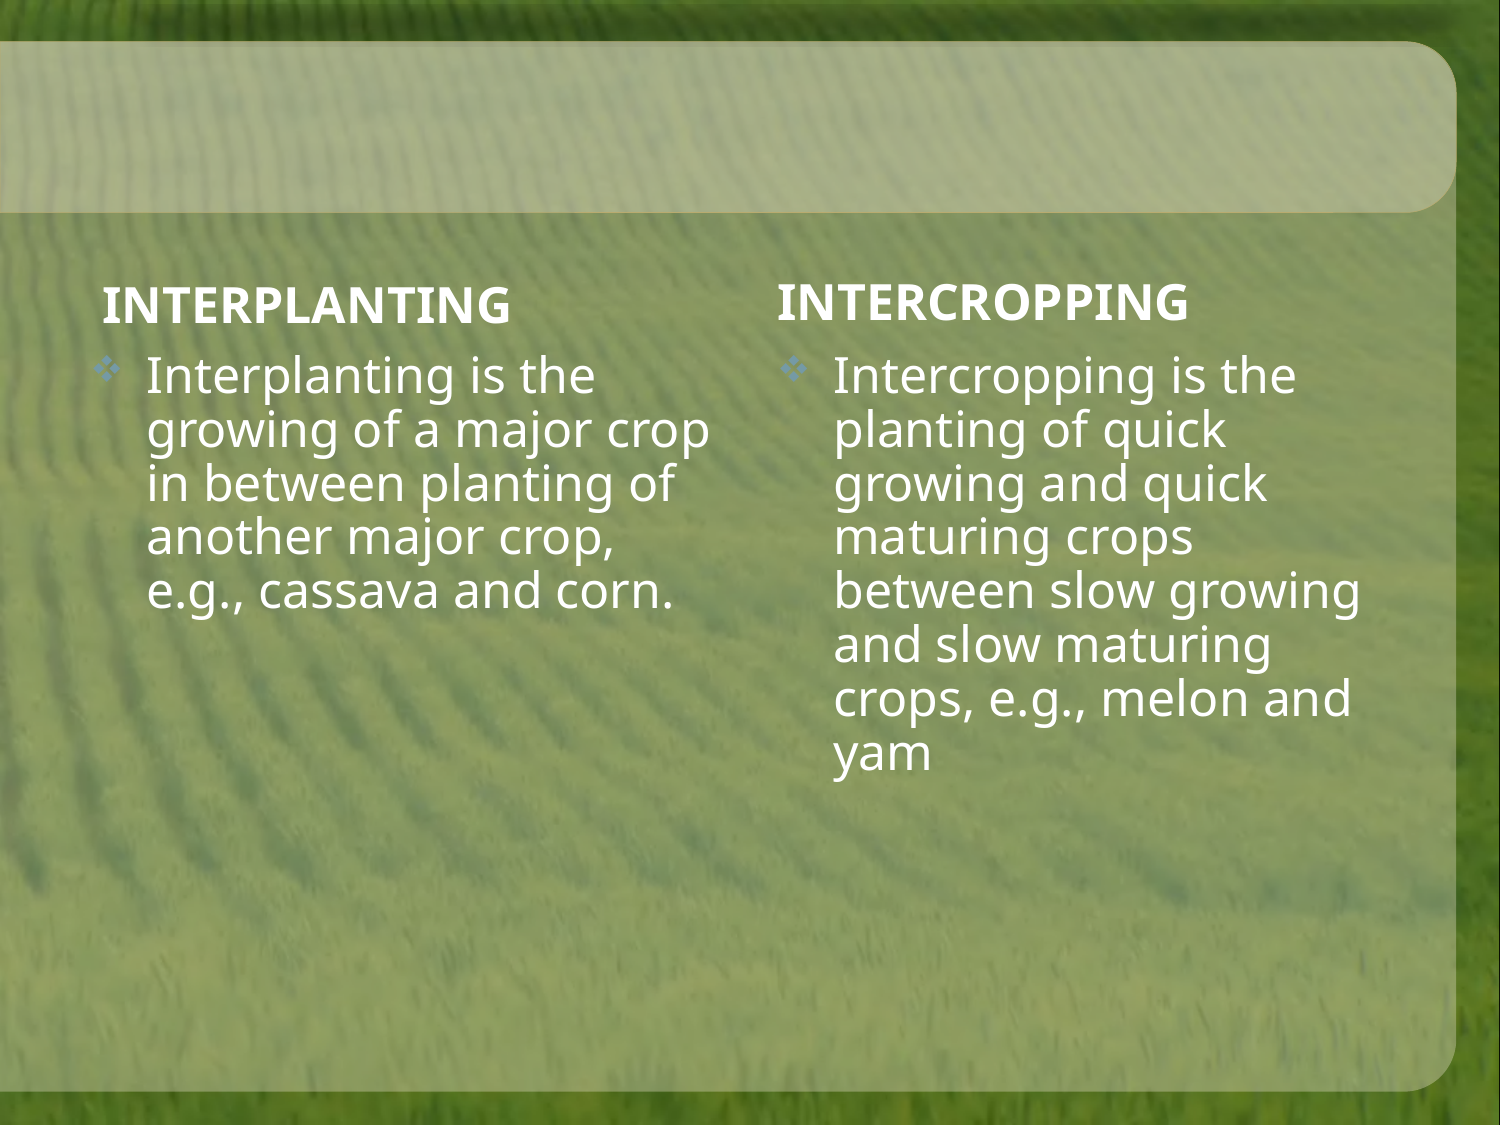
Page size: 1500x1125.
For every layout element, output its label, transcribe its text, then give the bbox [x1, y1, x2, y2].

list INTERCROPPING [761, 233, 1425, 339]
picture [0, 0, 1500, 1125]
list INTERPLANTING [87, 263, 750, 343]
list Intercropping is the planting of quick growing and quick maturing crops between slow growing and slow maturing crops, e.g., melon and yam [761, 342, 1425, 1005]
list Interplanting is the growing of a major crop in between planting of another major crop, e.g., cassava and corn. [75, 342, 738, 1005]
